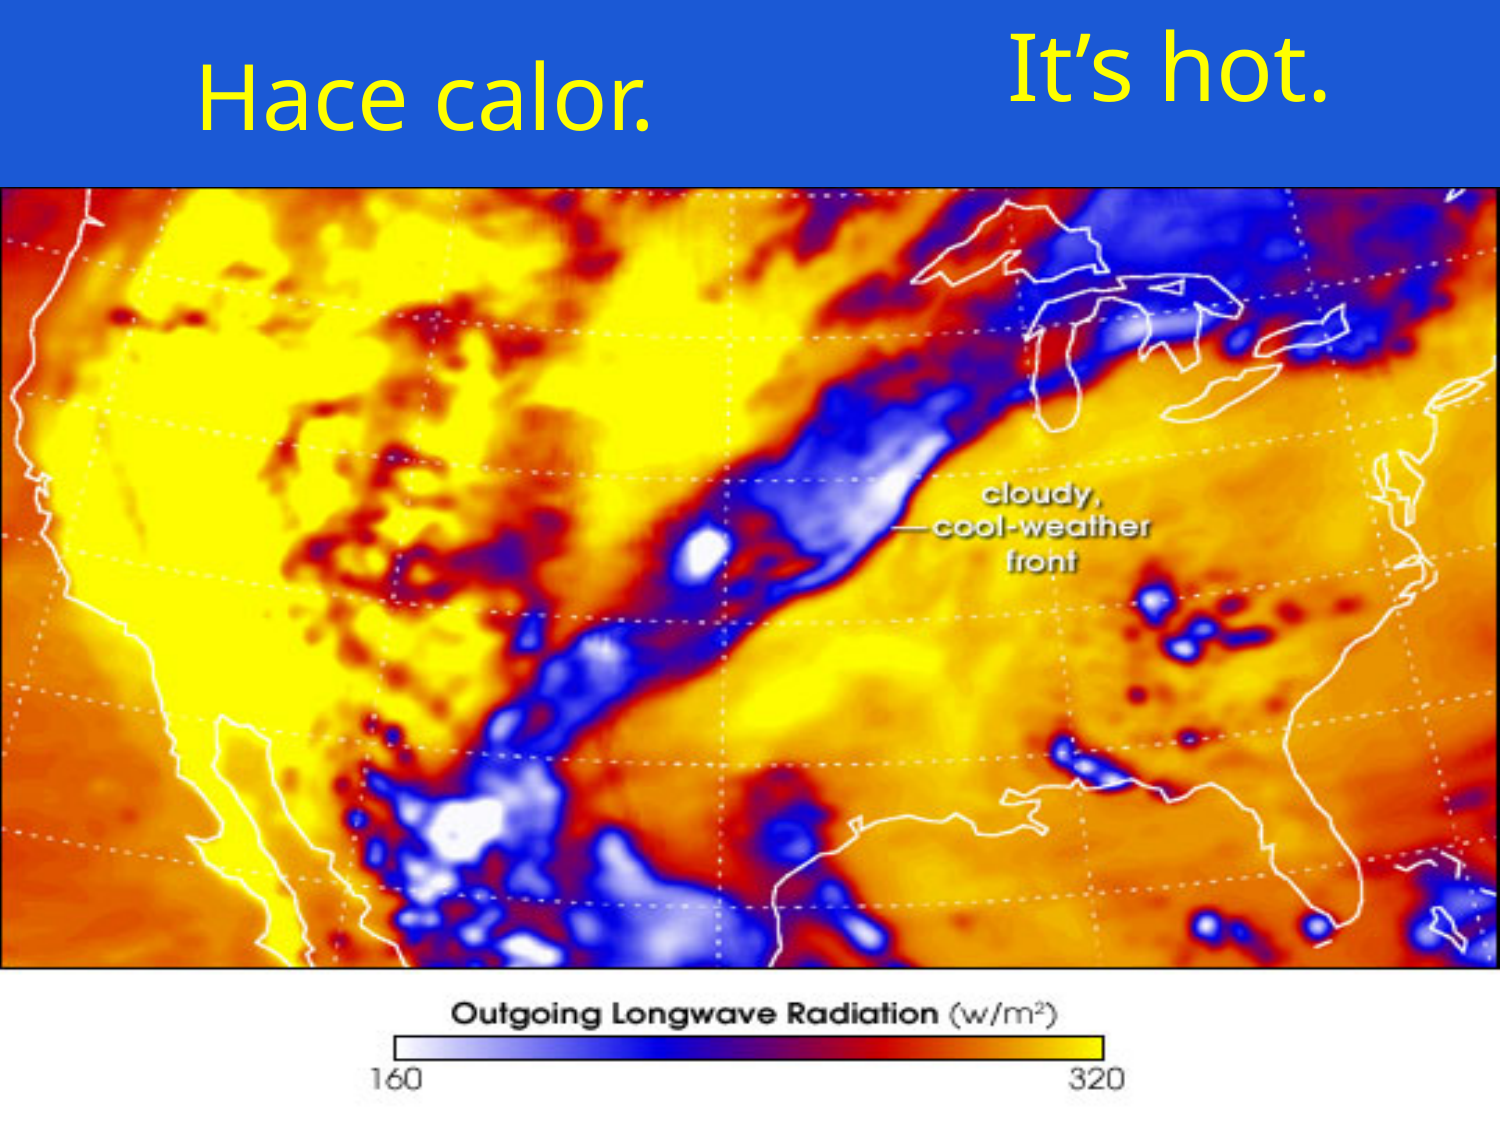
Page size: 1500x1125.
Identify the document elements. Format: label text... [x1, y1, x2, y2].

title Hace calor. [75, 0, 775, 185]
list It’s hot. [887, 0, 1450, 175]
picture [0, 187, 1500, 1125]
